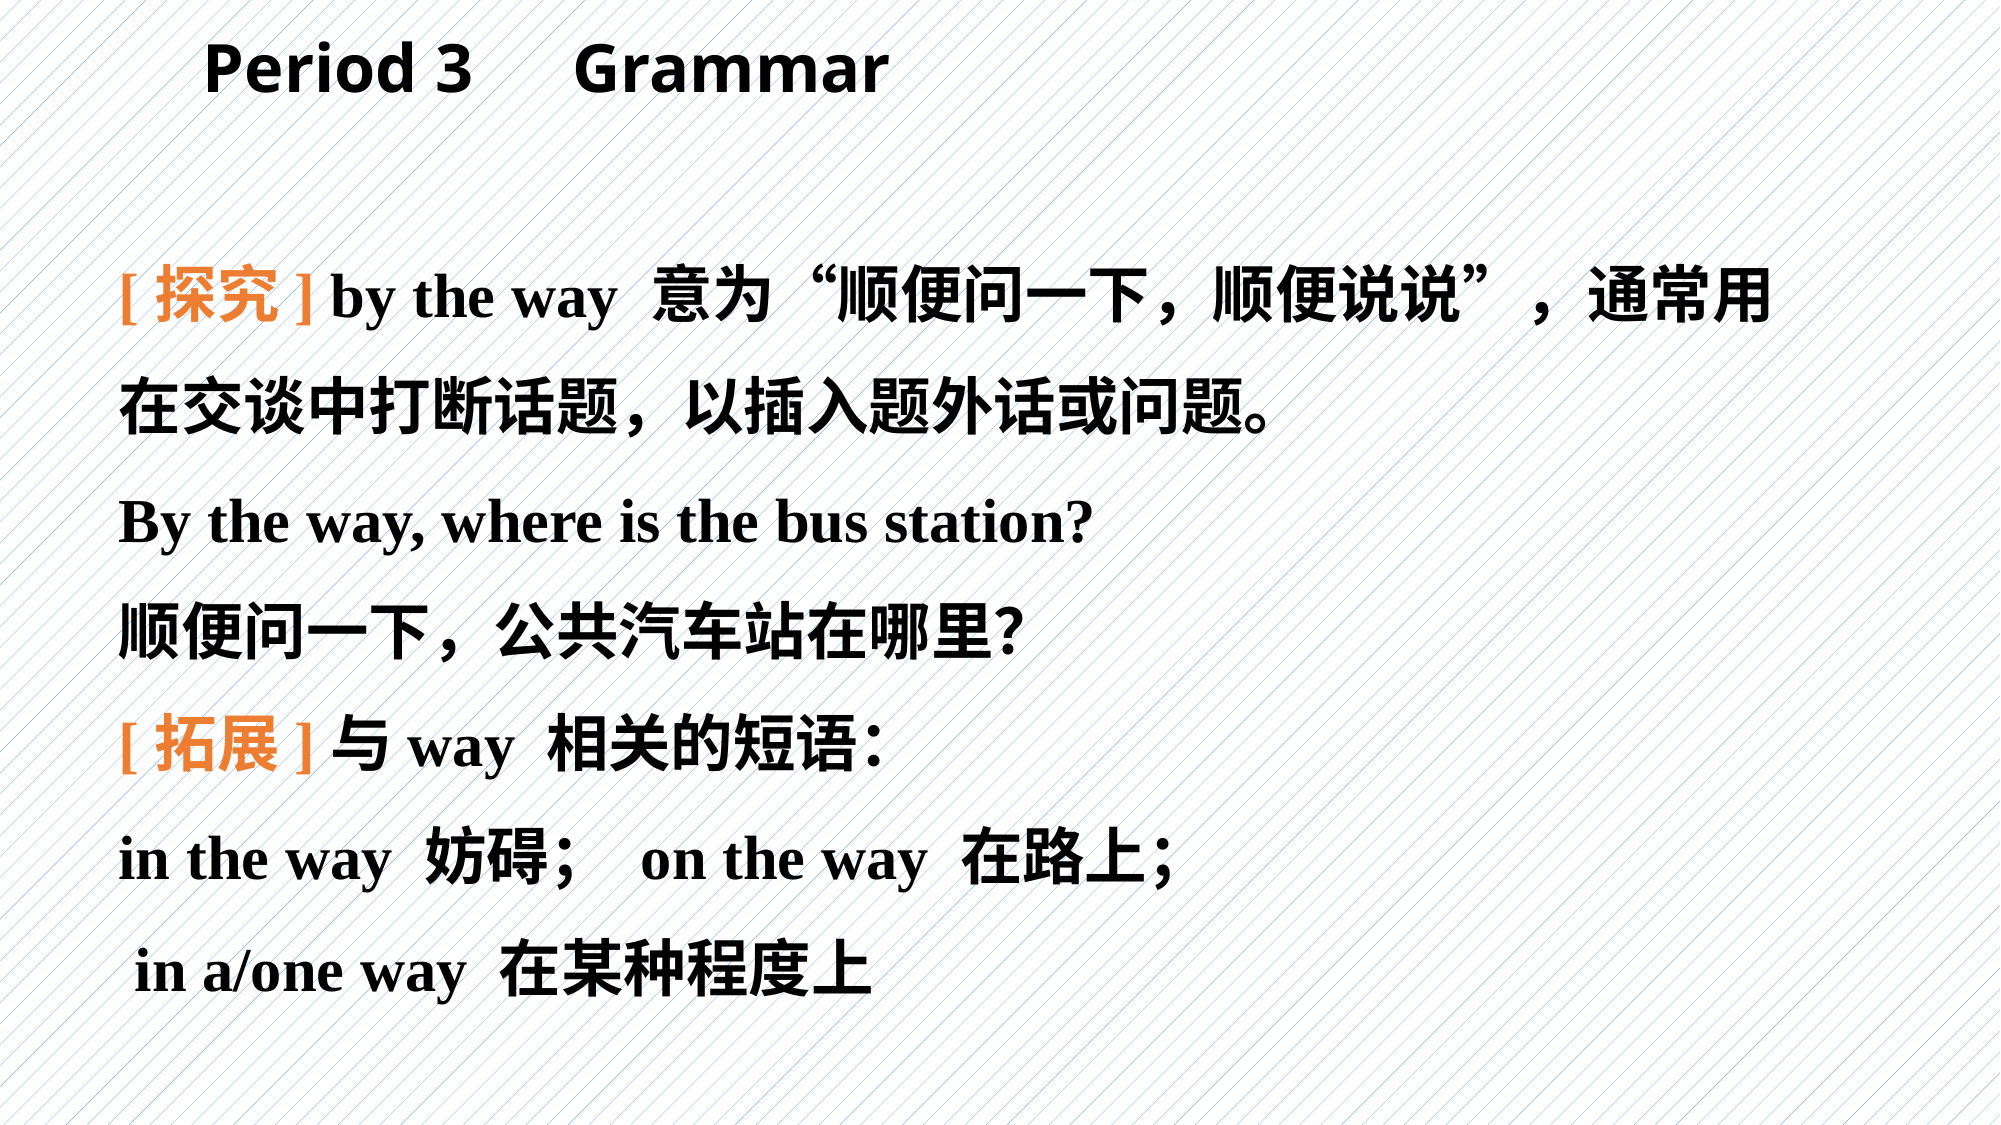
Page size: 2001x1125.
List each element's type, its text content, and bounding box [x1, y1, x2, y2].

text_box Period 3 Grammar [187, 18, 906, 114]
text_box [探究] by the way 意为“顺便问一下，顺便说说”，通常用在交谈中打断话题，以插入题外话或问题。 By the way, where is the bus station? 顺便问一下，公共汽车站在哪里？ [拓展]与way 相关的短语： in the way 妨碍； on the way 在路上； in a/one way 在某种程度上 [104, 210, 1834, 1012]
